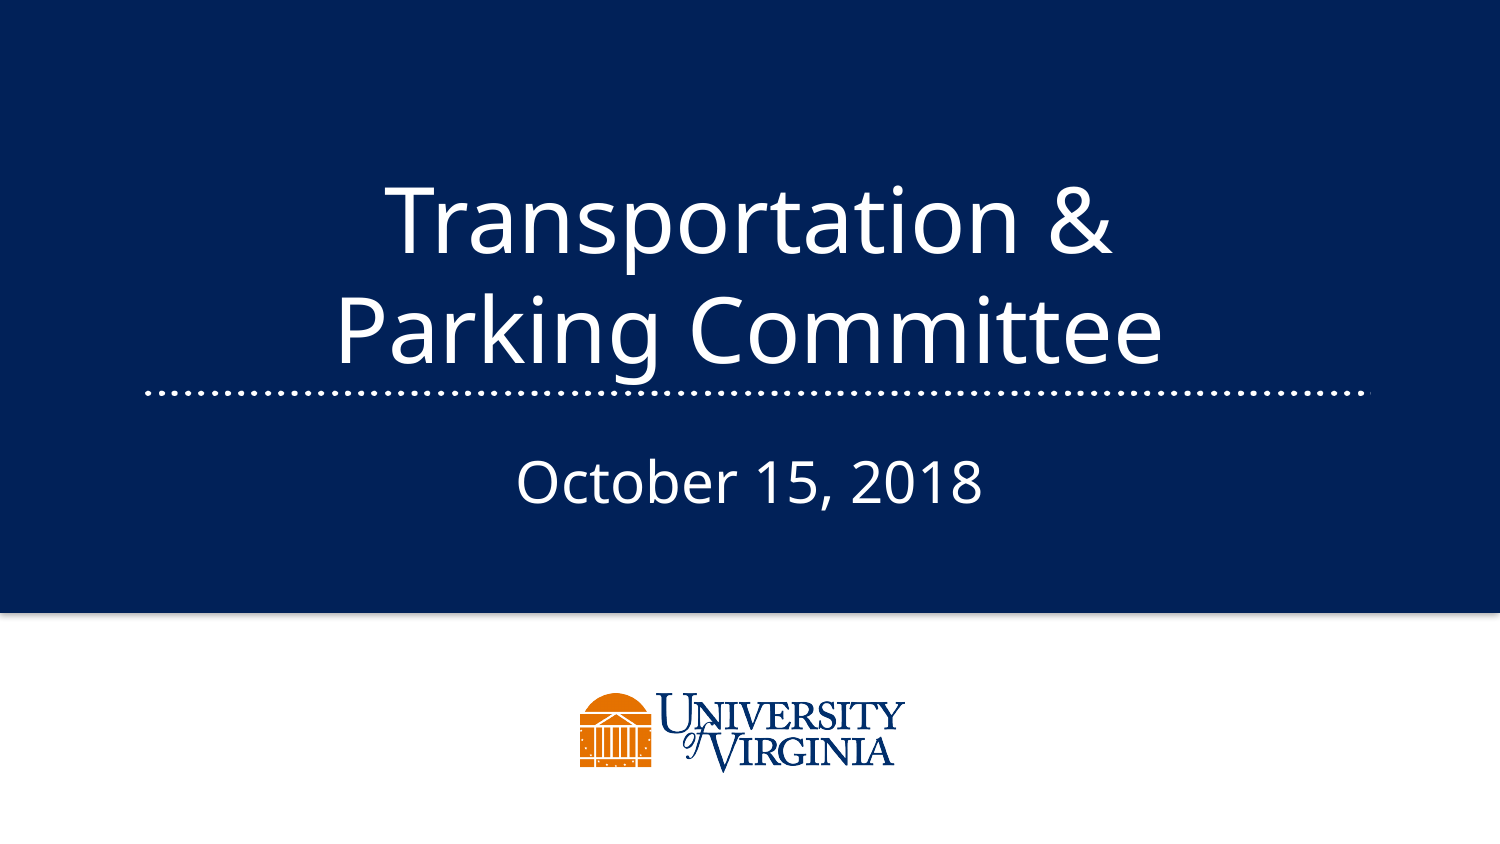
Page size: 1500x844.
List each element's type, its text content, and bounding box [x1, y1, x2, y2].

picture [142, 359, 1371, 406]
list Transportation & Parking Committee [313, 154, 1186, 225]
picture [580, 693, 905, 773]
list October 15, 2018 [373, 437, 1126, 513]
